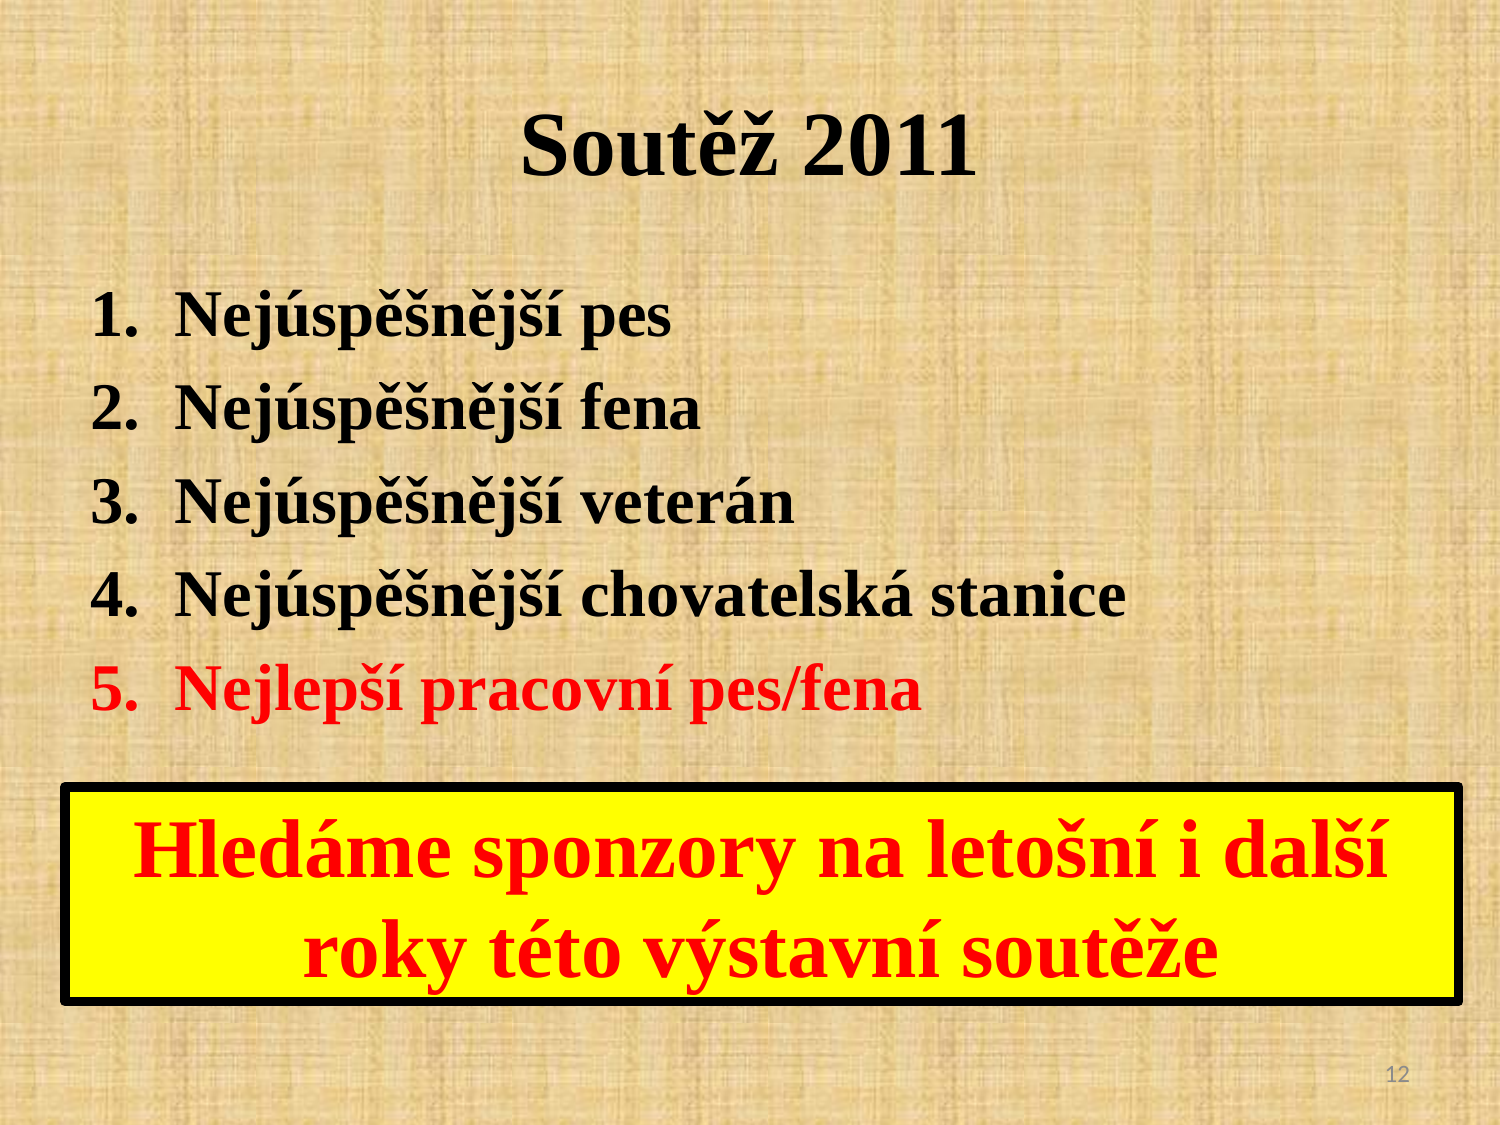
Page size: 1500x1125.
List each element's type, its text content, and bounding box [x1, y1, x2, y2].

slide_number 12 [1074, 1042, 1425, 1103]
picture [0, 0, 1500, 1125]
title Soutěž 2011 [75, 45, 1425, 233]
text_box Hledáme sponzory na letošní i další roky této výstavní soutěže [64, 786, 1459, 1002]
list Nejúspěšnější pes Nejúspěšnější fena Nejúspěšnější veterán Nejúspěšnější chovatelská stanice Nejlepší pracovní pes/fena [75, 262, 1425, 786]
